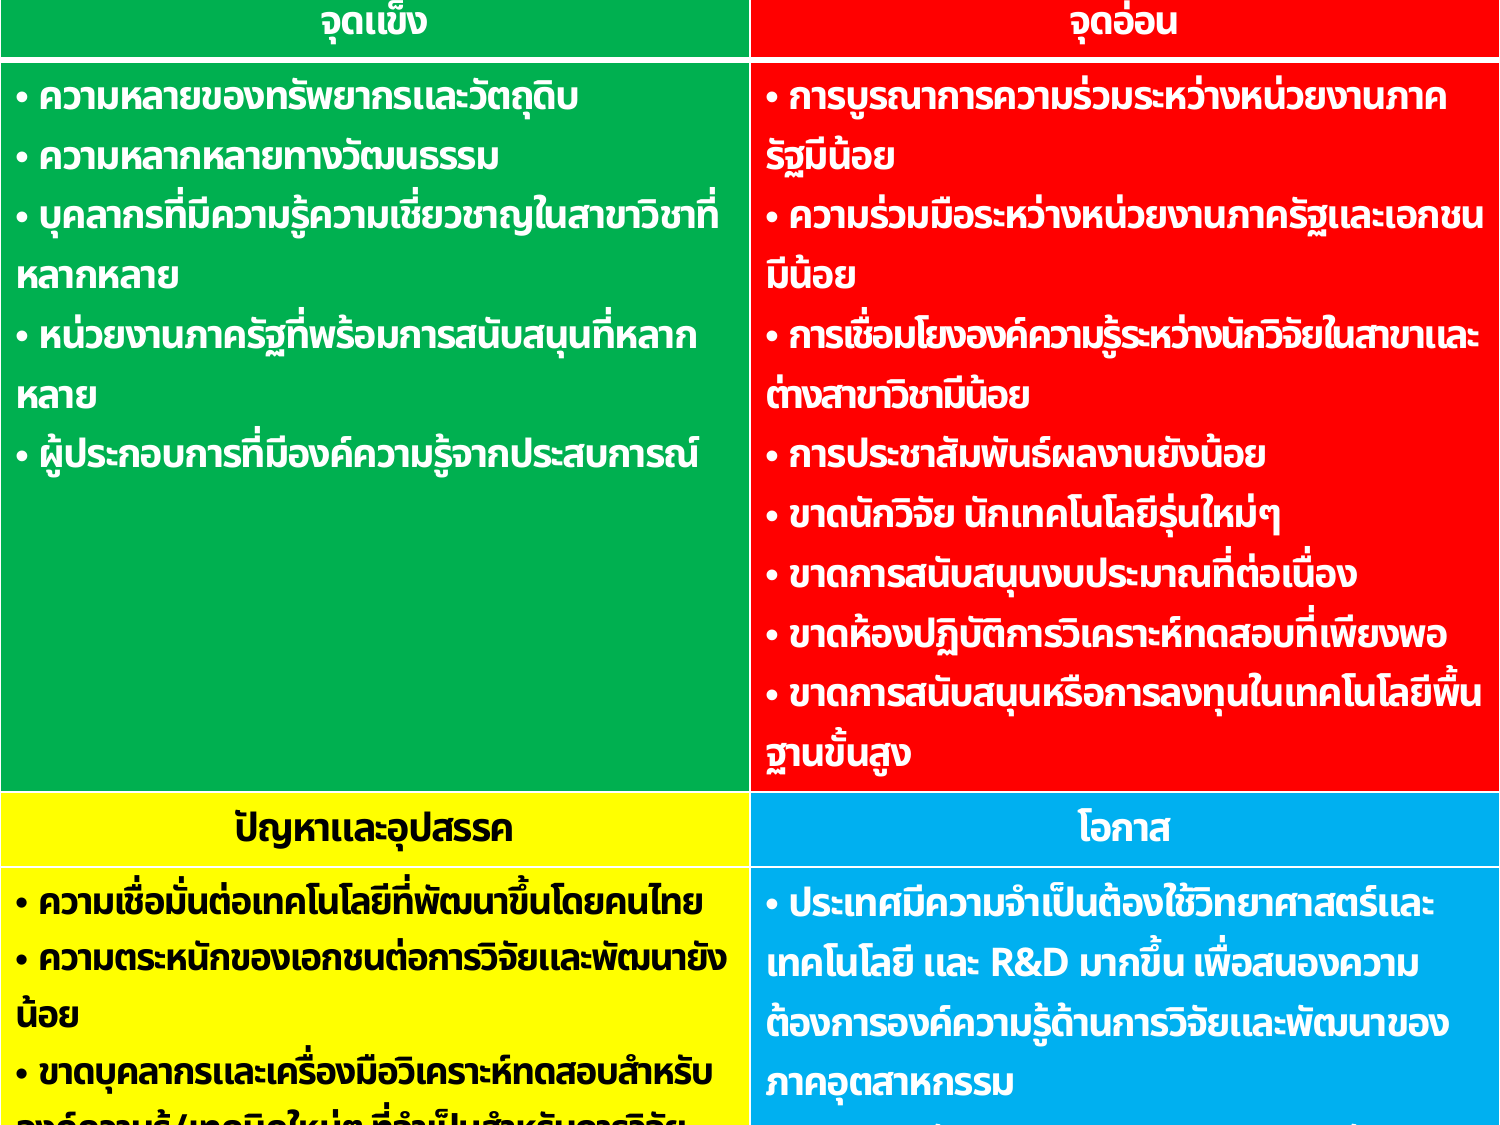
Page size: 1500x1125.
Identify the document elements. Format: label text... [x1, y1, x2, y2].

table_cell โอกาส [751, 793, 1499, 866]
table_cell ความหลายของทรัพยากรและวัตถุดิบ ความหลากหลายทางวัฒนธรรม บุคลากรที่มีความรู้ความเชี่ยวชาญในสาขาวิชาที่หลากหลาย หน่วยงานภาครัฐที่พร้อมการสนับสนุนที่หลากหลาย ผู้ประกอบการที่มีองค์ความรู้จากประสบการณ์ [1, 63, 749, 791]
table_cell ประเทศมีความจำเป็นต้องใช้วิทยาศาสตร์และเทคโนโลยี และ R&D มากขึ้น เพื่อสนองความต้องการองค์ความรู้ด้านการวิจัยและพัฒนาของภาคอุตสาหกรรม การขยายตัวทางเศรษฐกิจ และการเปิดรับการลงทุนร่วมกับต่างชาติ เป็นการเปิดโอกาสให้ประเทศได้เรียนรู้และดูดซับเทคโนโลยีที่แฝงมา การเข้าสู่ประสู่ประชาคมเศรษฐกิจอาเซียน AEC เป็นโอกาสในสร้างหรือขยายตลาดทางเทคโนโลยีที่ไทยมีศักยภาพ และการสร้างความร่วมมือกับต่างประเทศในการวิจัยและพัฒนา [751, 868, 1499, 1125]
table_cell ความเชื่อมั่นต่อเทคโนโลยีที่พัฒนาขึ้นโดยคนไทย ความตระหนักของเอกชนต่อการวิจัยและพัฒนายังน้อย ขาดบุคลากรและเครื่องมือวิเคราะห์ทดสอบสำหรับองค์ความรู้/เทคนิคใหม่ๆ ที่จำเป็นสำหรับการวิจัยพัฒนา กฎระเบียบของภาครัฐเป็นข้อจำกัดต่อการวิจัยพัฒนา การวิจัยและพัฒนาไม่ตอบสนองความต้องการตลาด ขาดความต่อเนื่องของการดำเนินนโยบาย ความอดทนและมุ่งมั่นต่อการวิจัยและพัฒนา การสนับสนุนการวิจัยและพัฒนาเฉพาะจุดเฉพาะเรื่อง ความรู้ความสามารถของนักวิจัยขาดการพัฒนาที่ต่อเนื่อง ต้นทุนการผลิตที่สูงกว่าการนำเข้าจากต่างประเทศ ความล่าช้าในการติดต่อกับหน่วยงานภาครัฐ และขาดความร่วมมือระหว่างหน่วยงานรัฐด้วยกัน ชุมชนที่ใช้ประโยชน์ขาดความรู้ในเทคโนโลยีที่รับมอบ [1, 868, 749, 1125]
table_cell การบูรณาการความร่วมระหว่างหน่วยงานภาครัฐมีน้อย ความร่วมมือระหว่างหน่วยงานภาครัฐและเอกชนมีน้อย การเชื่อมโยงองค์ความรู้ระหว่างนักวิจัยในสาขาและต่างสาขาวิชามีน้อย การประชาสัมพันธ์ผลงานยังน้อย ขาดนักวิจัย นักเทคโนโลยีรุ่นใหม่ๆ ขาดการสนับสนุนงบประมาณที่ต่อเนื่อง ขาดห้องปฏิบัติการวิเคราะห์ทดสอบที่เพียงพอ ขาดการสนับสนุนหรือการลงทุนในเทคโนโลยีพื้นฐานขั้นสูง [751, 63, 1499, 791]
table_header จุดแข็ง [1, 0, 749, 57]
table_cell ปัญหาและอุปสรรค [1, 793, 749, 866]
table_header จุดอ่อน [751, 0, 1499, 57]
